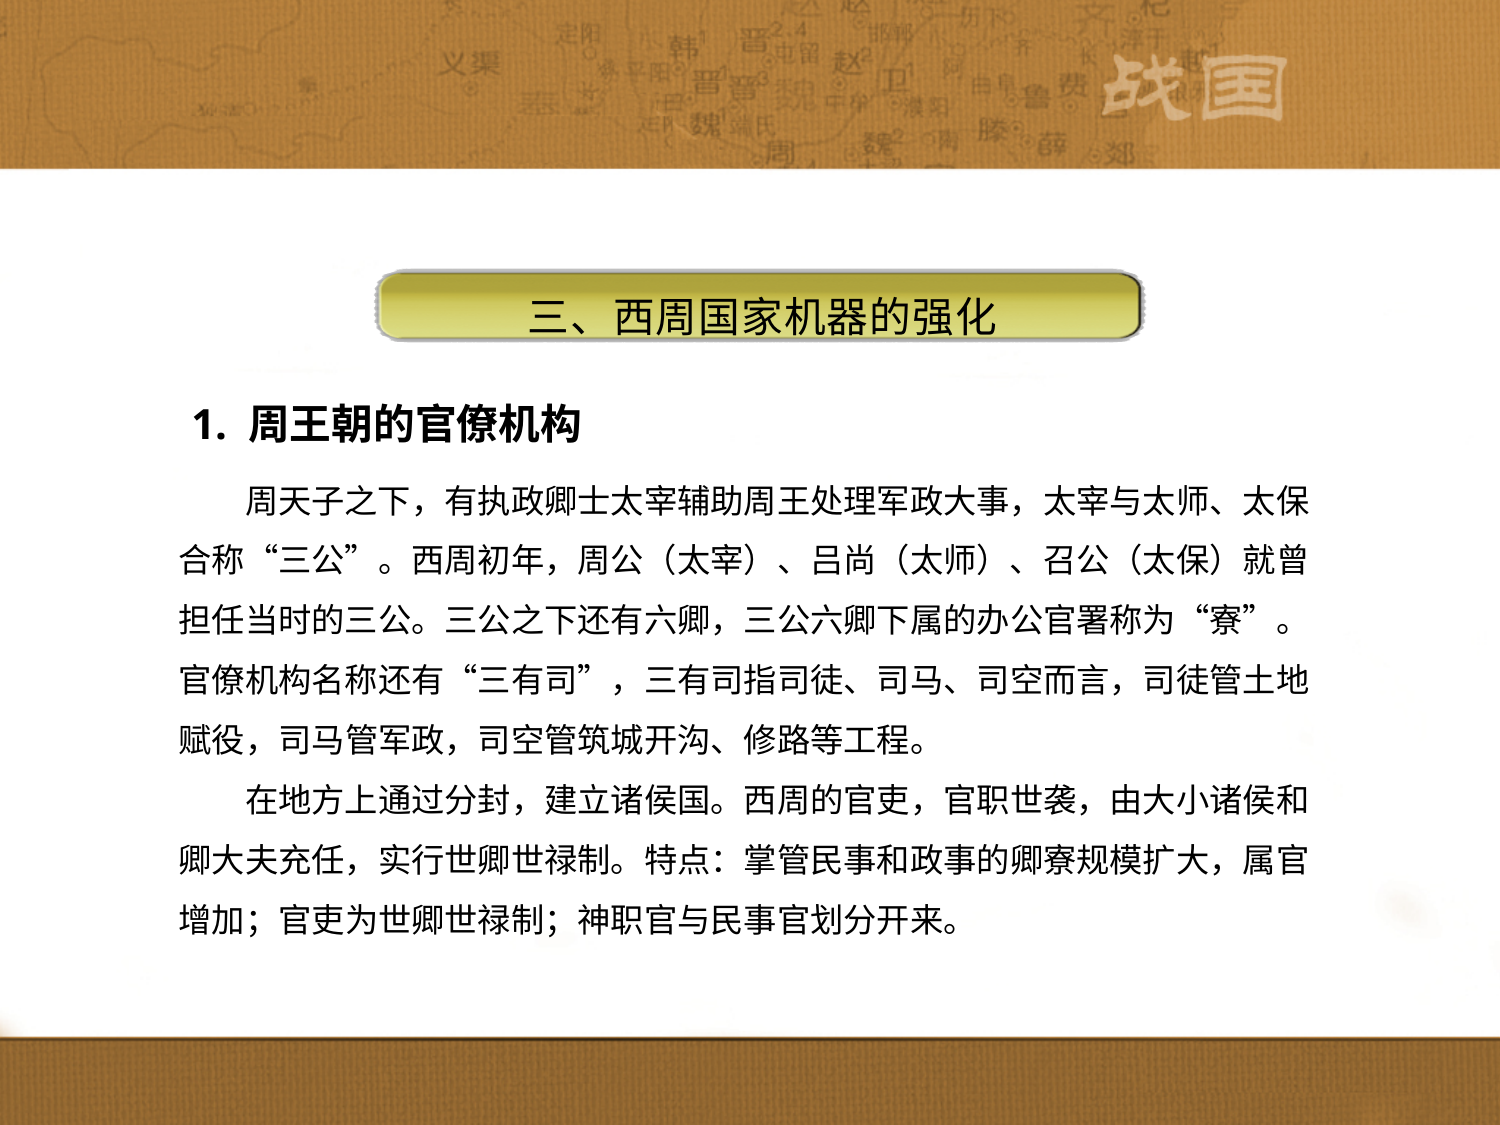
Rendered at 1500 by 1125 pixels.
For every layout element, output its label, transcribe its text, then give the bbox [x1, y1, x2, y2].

text_box 周天子之下，有执政卿士太宰辅助周王处理军政大事，太宰与太师、太保合称“三公”。西周初年，周公（太宰）、吕尚（太师）、召公（太保）就曾担任当时的三公。三公之下还有六卿，三公六卿下属的办公官署称为“寮”。官僚机构名称还有“三有司”，三有司指司徒、司马、司空而言，司徒管土地赋役，司马管军政，司空管筑城开沟、修路等工程。 在地方上通过分封，建立诸侯国。西周的官吏，官职世袭，由大小诸侯和卿大夫充任，实行世卿世禄制。特点：掌管民事和政事的卿寮规模扩大，属官增加；官吏为世卿世禄制；神职官与民事官划分开来。 [163, 452, 1348, 947]
text_box 三、西周国家机器的强化 [475, 258, 1051, 349]
picture [0, 0, 1500, 1125]
text_box 1. 周王朝的官僚机构 [176, 365, 597, 452]
